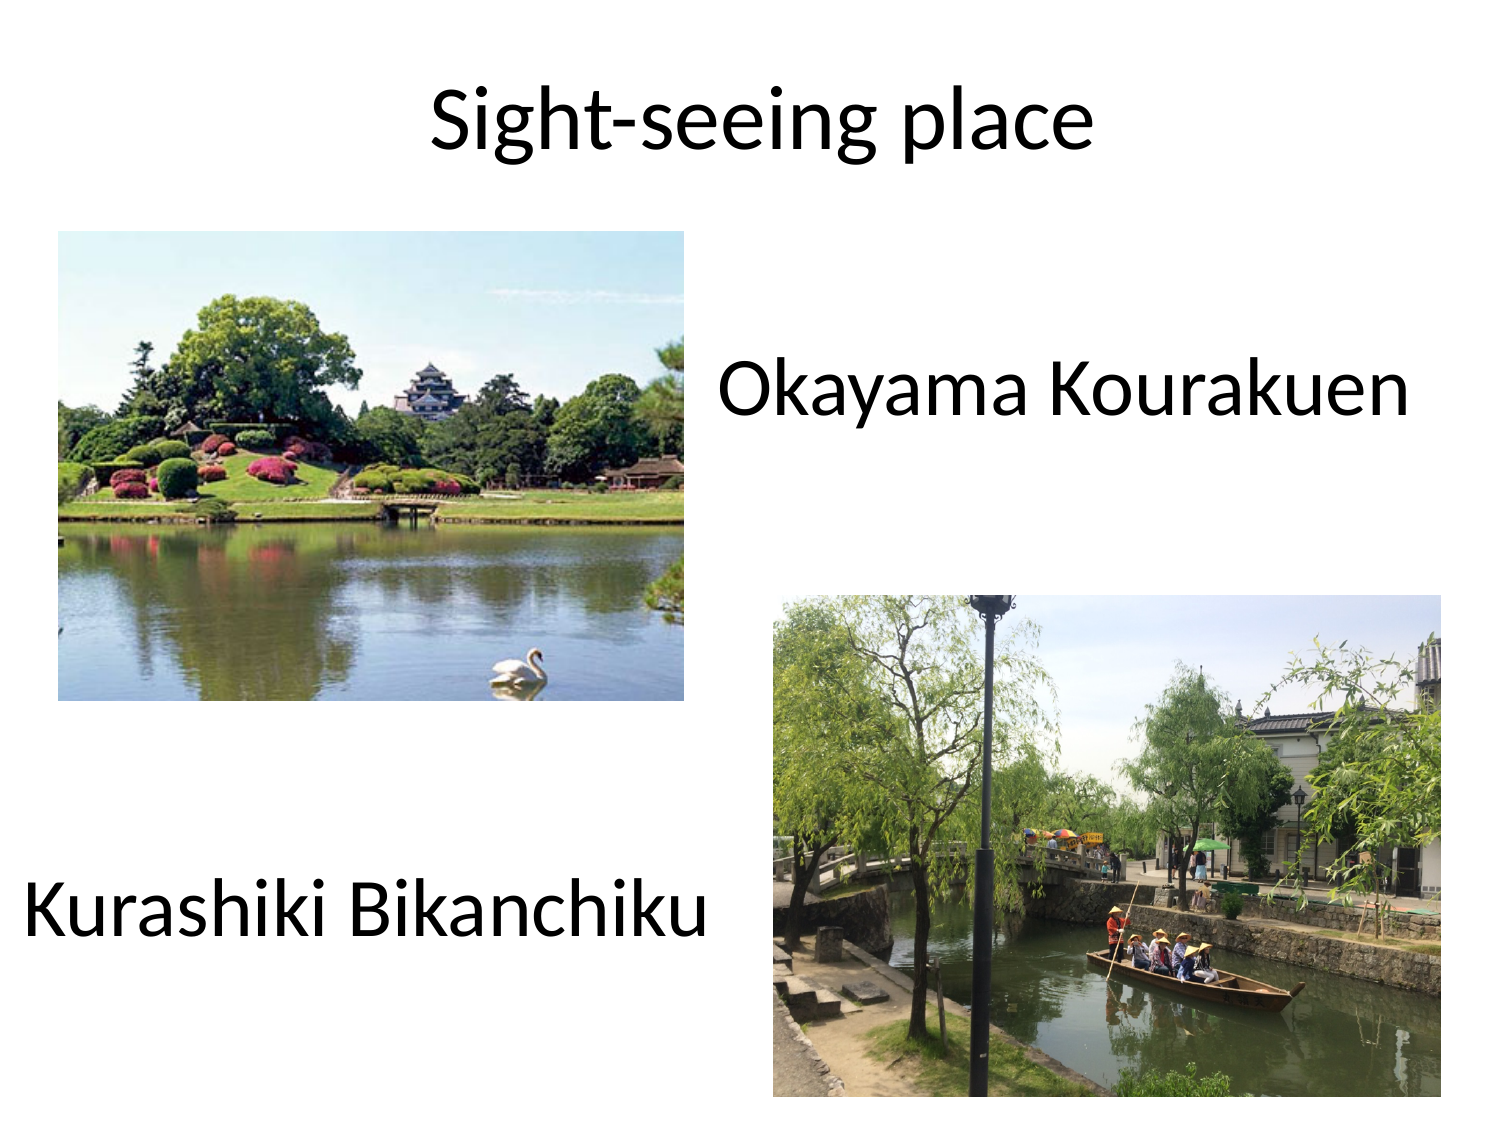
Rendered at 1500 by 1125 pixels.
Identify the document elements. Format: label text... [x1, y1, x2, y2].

text_box Kurashiki Bikanchiku [8, 845, 733, 963]
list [57, 231, 684, 701]
text_box Okayama Kourakuen [702, 324, 1459, 441]
picture [773, 595, 1441, 1097]
title Sight-seeing place [88, 19, 1439, 207]
